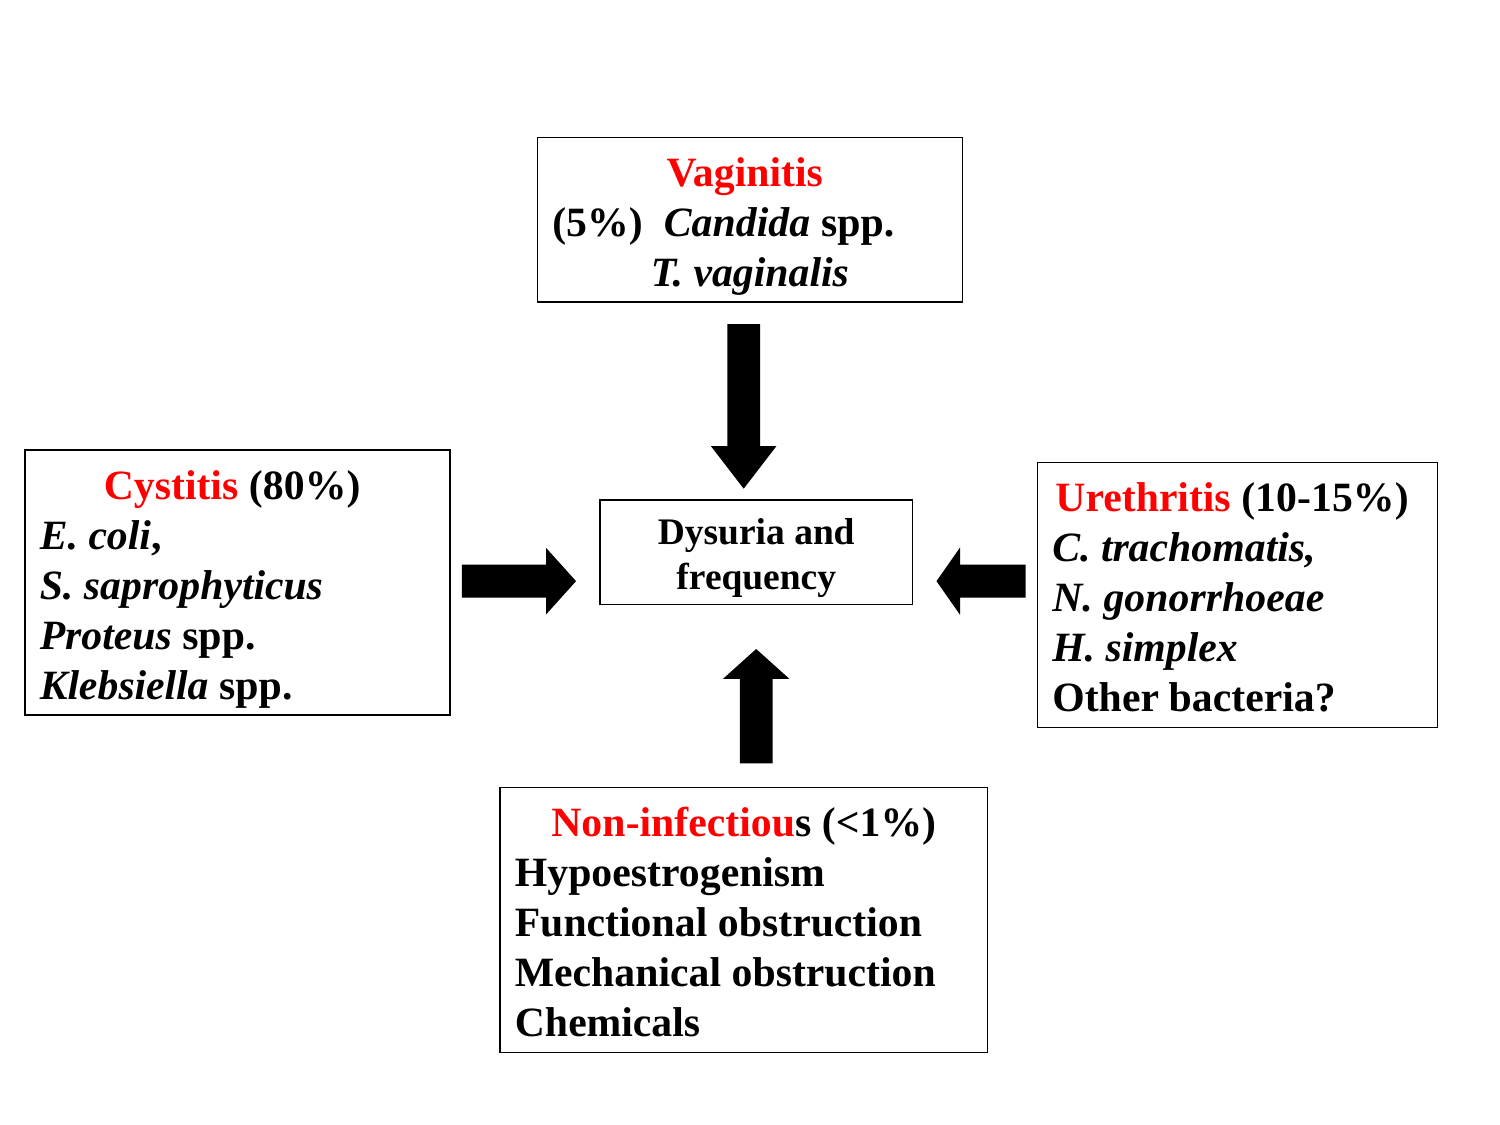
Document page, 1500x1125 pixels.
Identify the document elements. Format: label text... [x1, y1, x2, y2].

text_box Vaginitis (5%) Candida spp. T. vaginalis [537, 137, 963, 303]
text_box [937, 549, 1025, 613]
text_box Dysuria and frequency [599, 499, 913, 605]
text_box Non-infectious (<1%) Hypoestrogenism Functional obstruction Mechanical obstruction Chemicals [500, 787, 988, 1053]
text_box Cystitis (80%) E. coli, S. saprophyticus Proteus spp. Klebsiella spp. [24, 450, 450, 715]
text_box [724, 650, 788, 763]
text_box [712, 324, 775, 488]
text_box [462, 549, 576, 613]
text_box Urethritis (10-15%) C. trachomatis, N. gonorrhoeae H. simplex Other bacteria? [1037, 462, 1438, 728]
